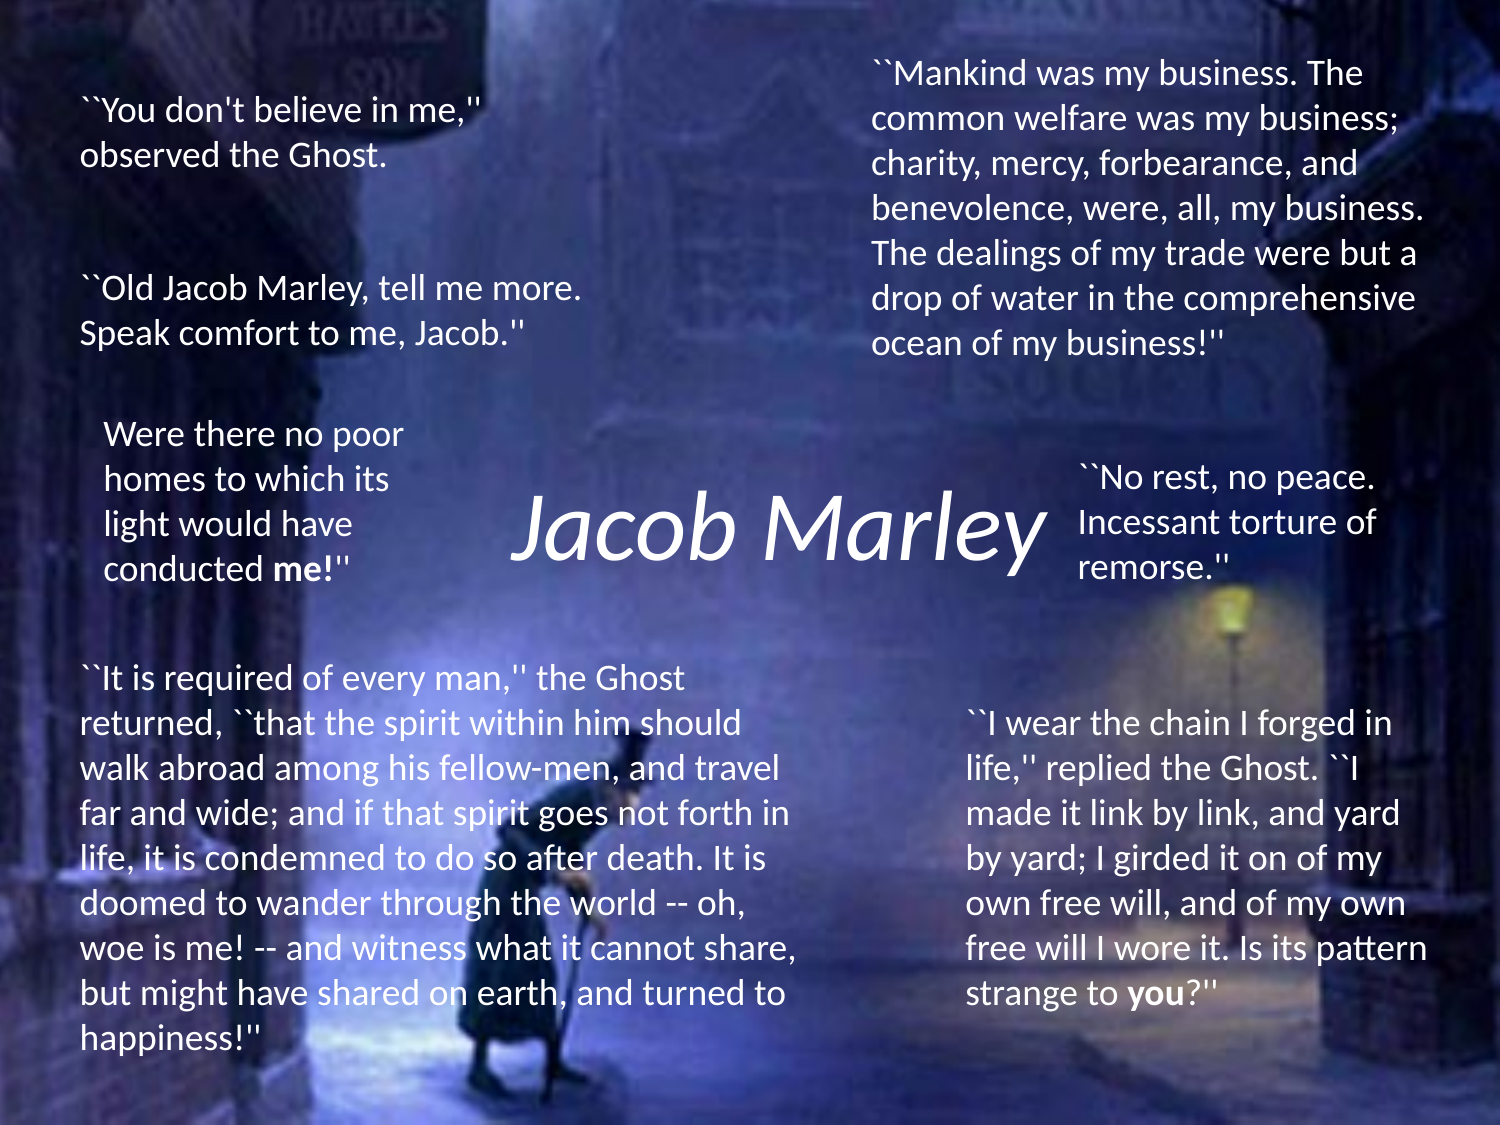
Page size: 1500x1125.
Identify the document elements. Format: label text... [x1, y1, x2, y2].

title Jacob Marley [479, 444, 1116, 597]
text_box ``Mankind was my business. The common welfare was my business; charity, mercy, forbearance, and benevolence, were, all, my business. The dealings of my trade were but a drop of water in the comprehensive ocean of my business!'' [856, 40, 1453, 370]
text_box ``Old Jacob Marley, tell me more. Speak comfort to me, Jacob.'' [64, 255, 621, 361]
text_box ``No rest, no peace. Incessant torture of remorse.'' [1062, 445, 1453, 595]
text_box Were there no poor homes to which its light would have conducted me!'' [88, 401, 479, 597]
text_box ``I wear the chain I forged in life,'' replied the Ghost. ``I made it link by link, and yard by yard; I girded it on of my own free will, and of my own free will I wore it. Is its pattern strange to you?'' [950, 690, 1453, 1021]
text_box ``It is required of every man,'' the Ghost returned, ``that the spirit within him should walk abroad among his fellow-men, and travel far and wide; and if that spirit goes not forth in life, it is condemned to do so after death. It is doomed to wander through the world -- oh, woe is me! -- and witness what it cannot share, but might have shared on earth, and turned to happiness!'' [64, 645, 815, 1065]
picture [0, 0, 1500, 1125]
text_box ``You don't believe in me,'' observed the Ghost. [64, 78, 502, 183]
